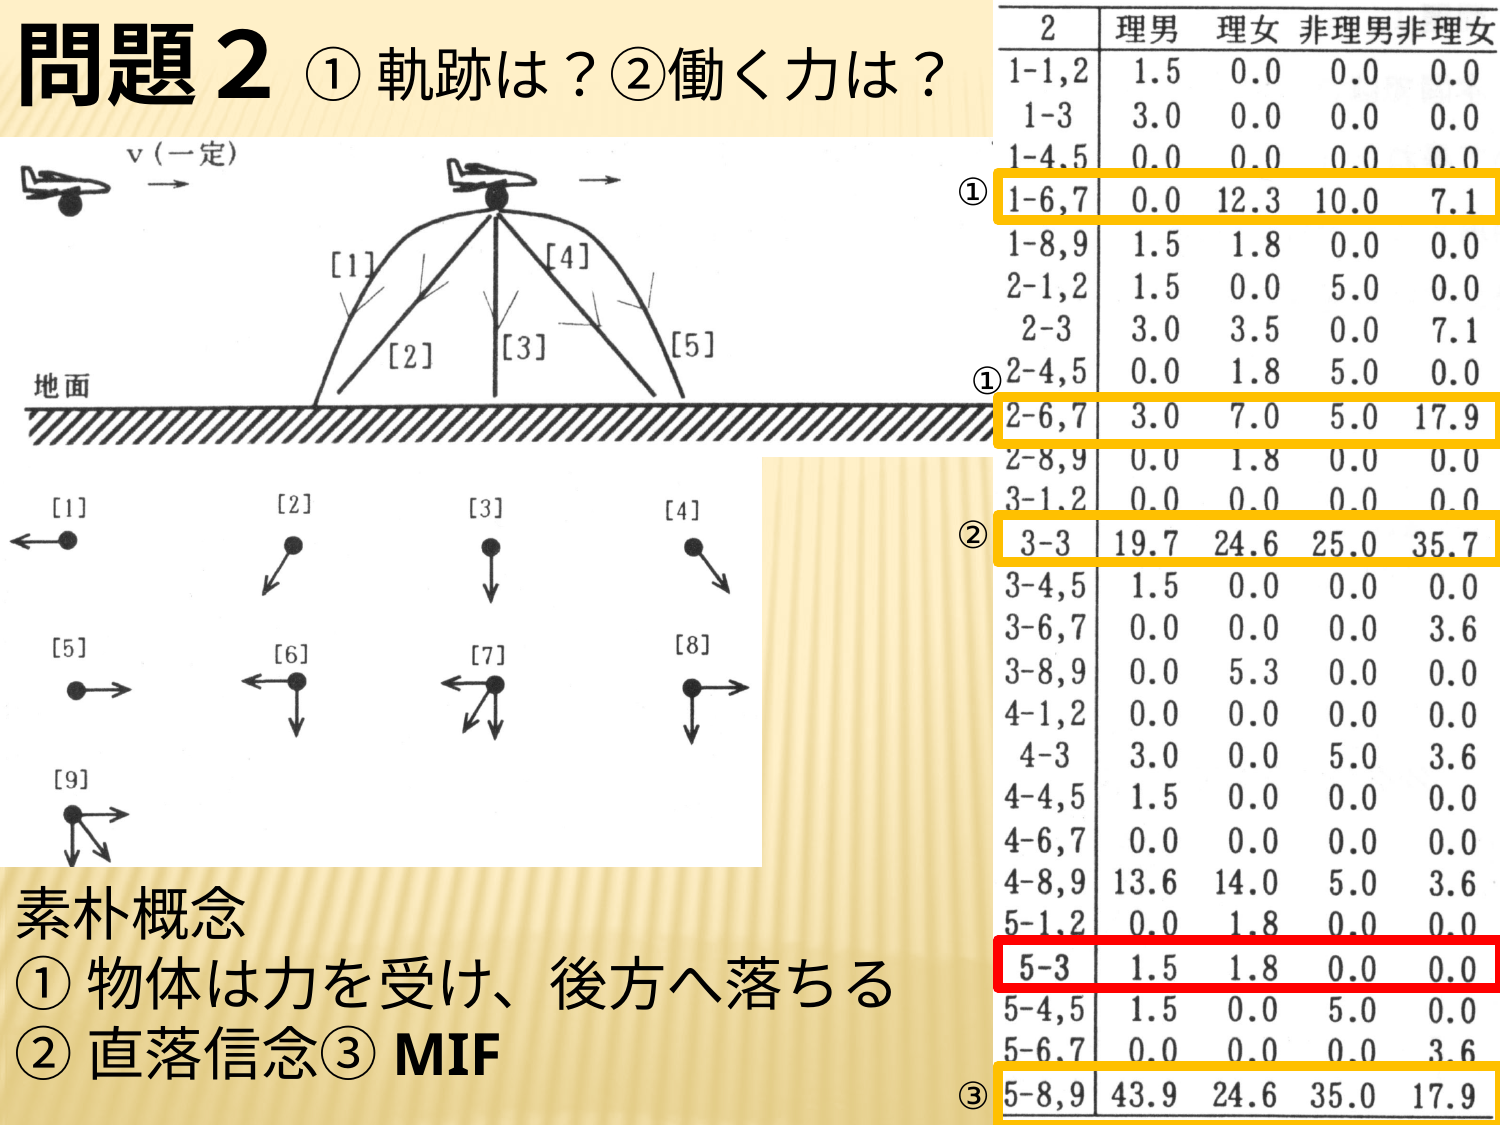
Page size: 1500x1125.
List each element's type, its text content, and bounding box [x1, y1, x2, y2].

picture [0, 136, 990, 868]
picture [992, 0, 1500, 1125]
text_box ③ [941, 1064, 982, 1125]
text_box ② [941, 503, 982, 564]
text_box 問題２ [0, 0, 414, 125]
text_box 素朴概念 ①物体は力を受け、後方へ落ちる ②直落信念③MIF [0, 869, 982, 1095]
text_box ①軌跡は？②働く力は？ [289, 30, 982, 116]
